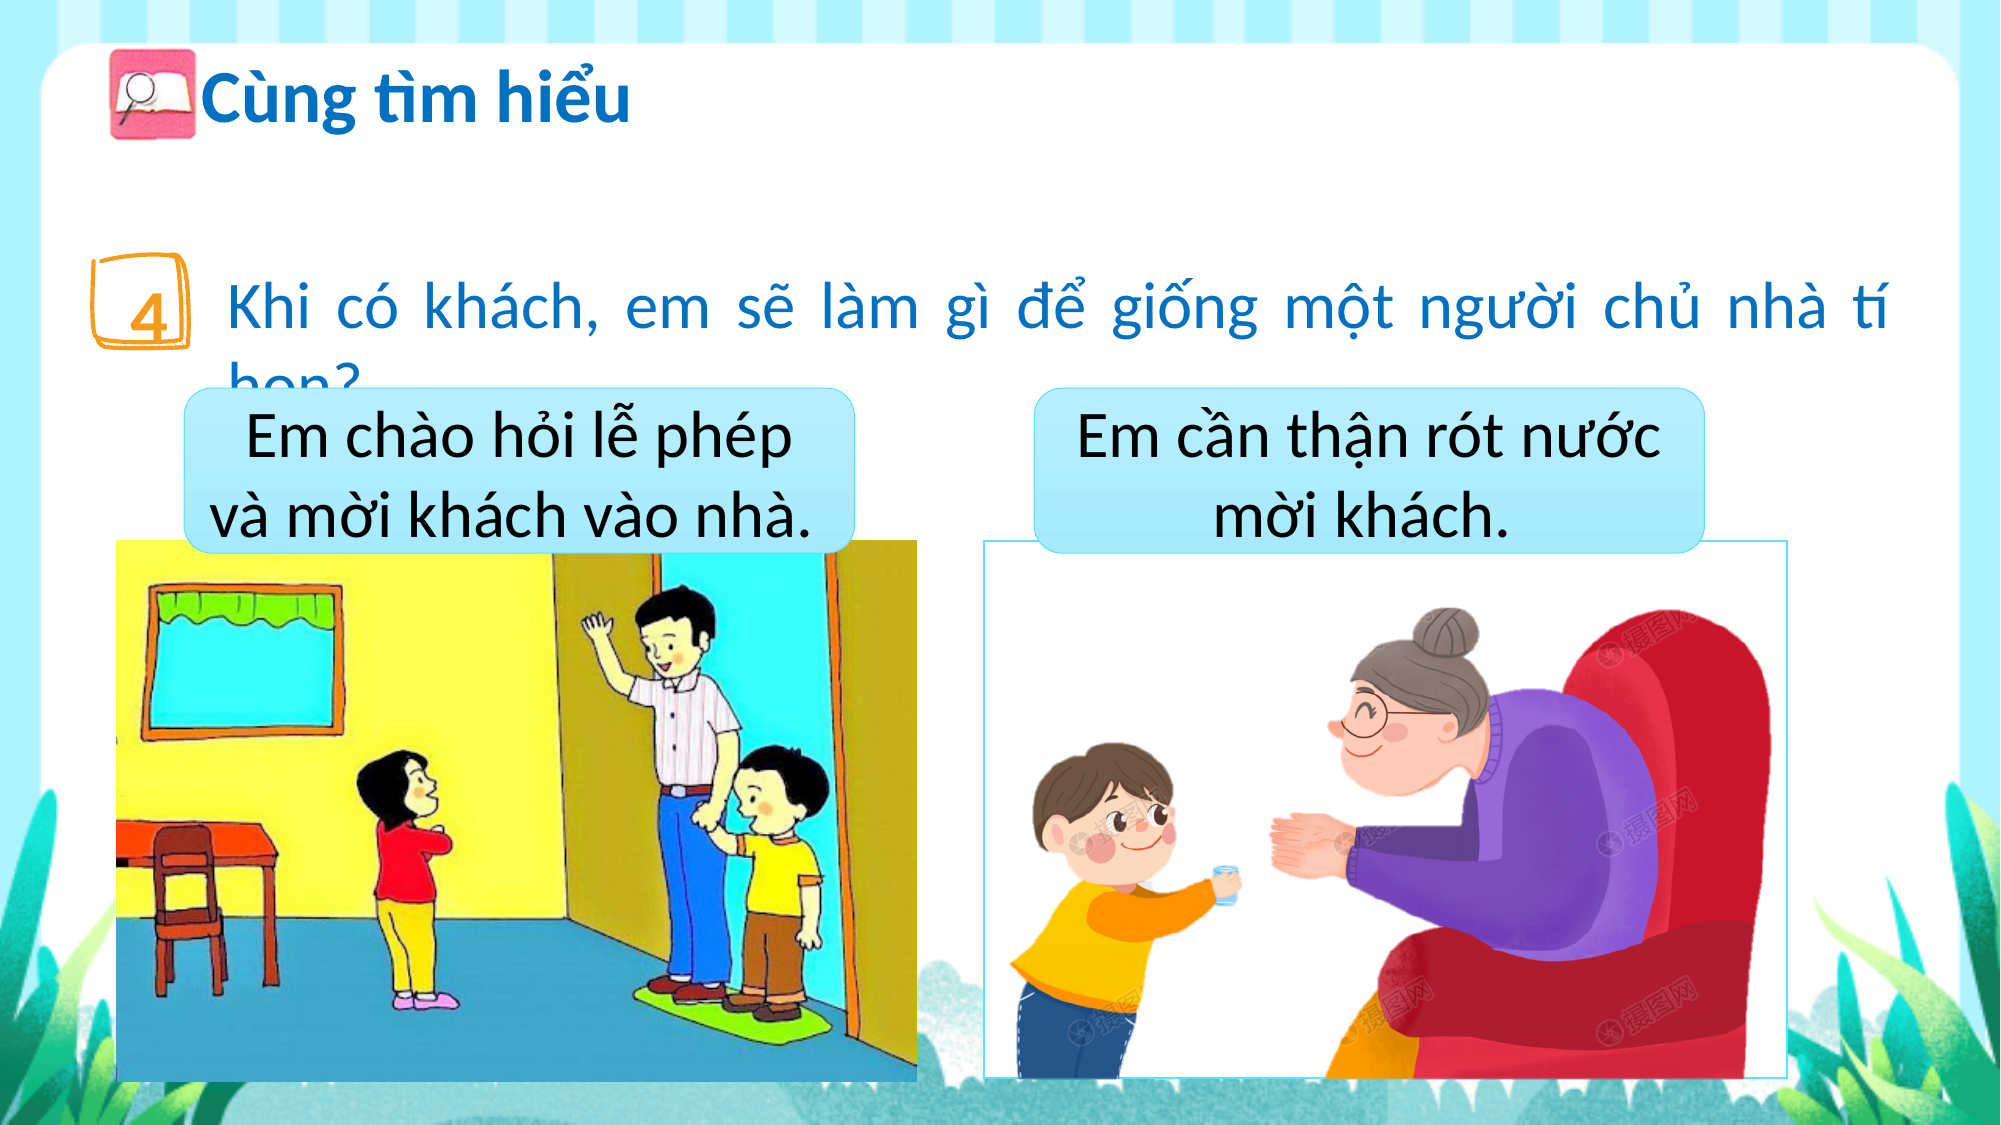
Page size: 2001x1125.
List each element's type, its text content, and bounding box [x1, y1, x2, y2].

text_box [984, 388, 1796, 1088]
text_box Cùng tìm hiểu [206, 40, 694, 146]
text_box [116, 388, 917, 1082]
text_box Khi có khách, em sẽ làm gì để giống một người chủ nhà tí hon? [212, 254, 1907, 430]
picture [0, 0, 2001, 1125]
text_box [92, 237, 189, 359]
